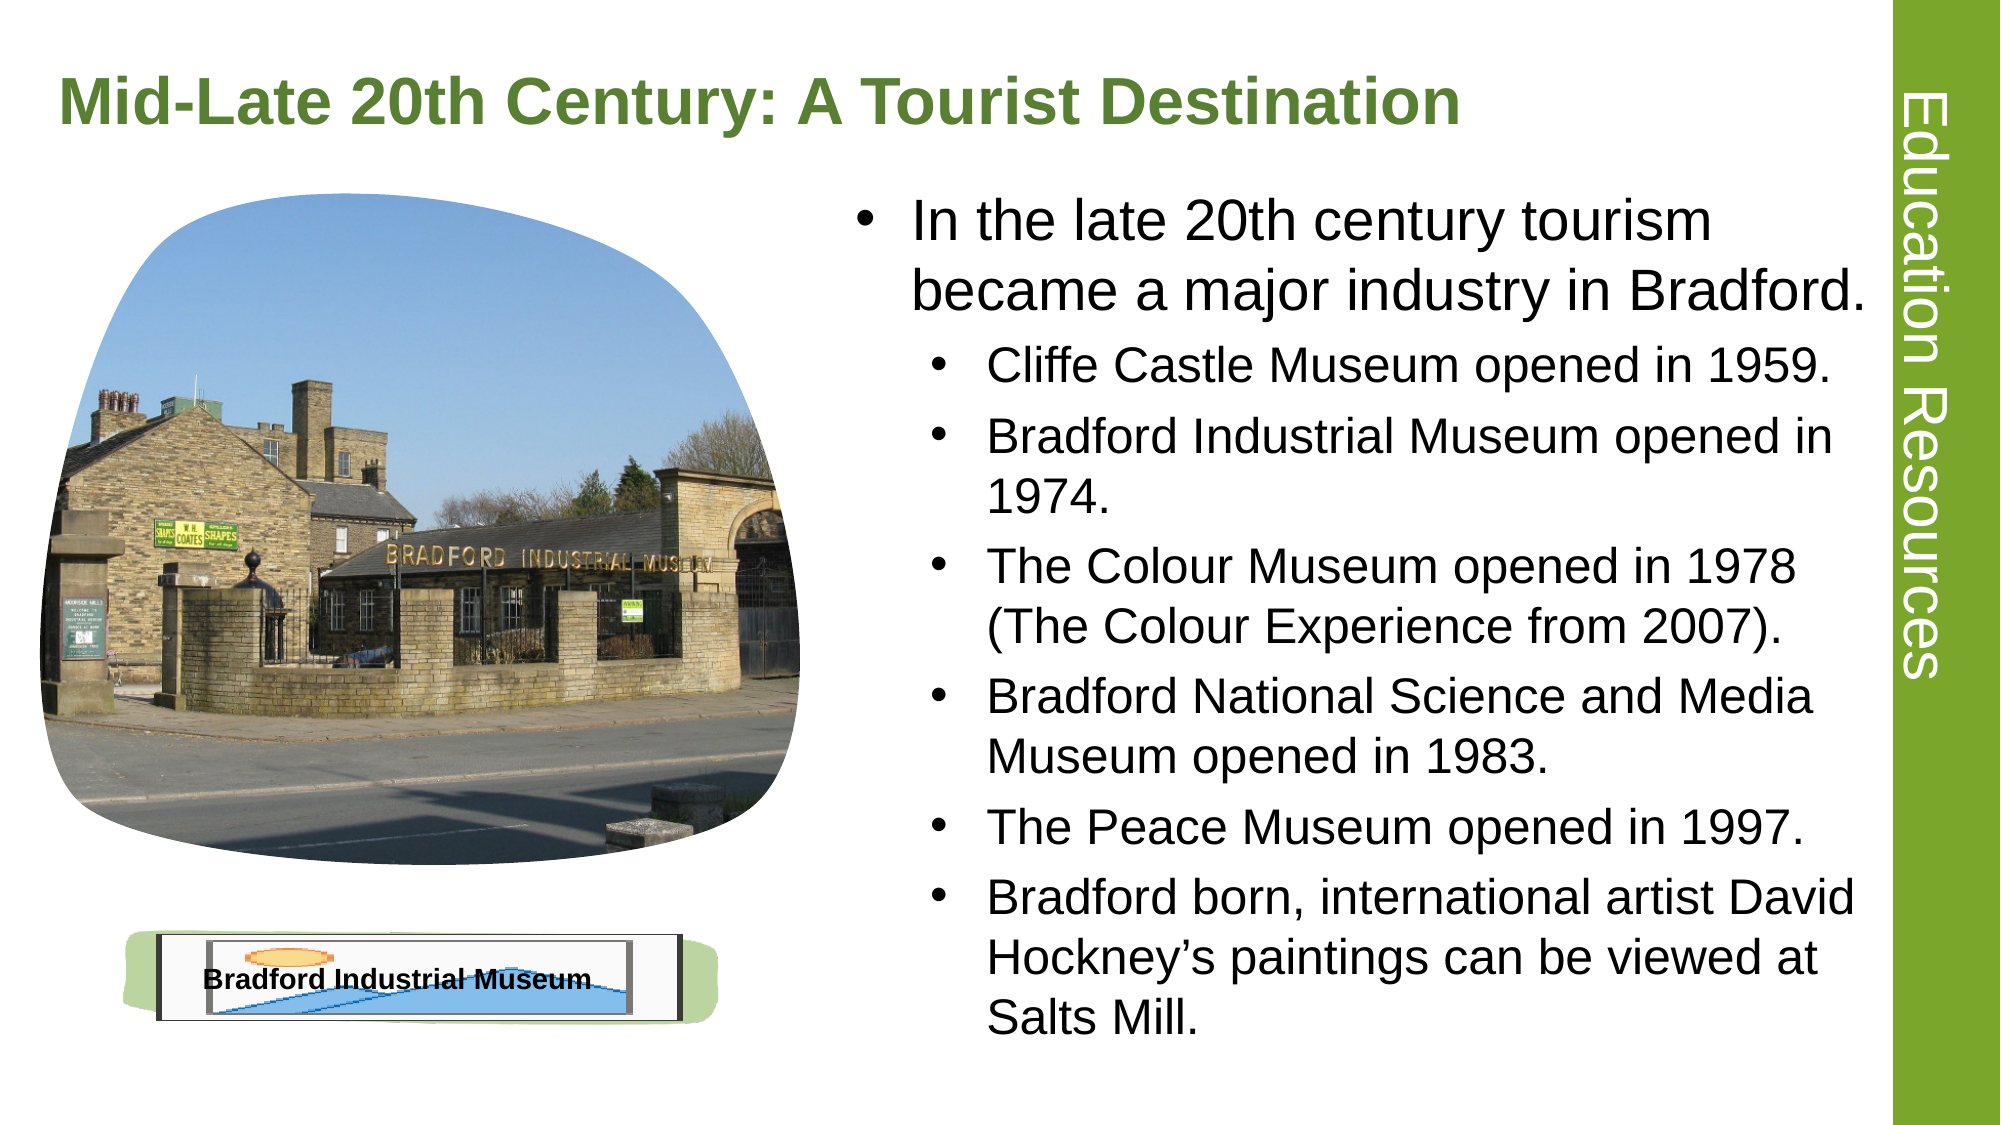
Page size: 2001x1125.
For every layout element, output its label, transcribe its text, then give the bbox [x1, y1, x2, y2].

title Mid-Late 20th Century: A Tourist Destination [58, 59, 1863, 177]
picture [39, 193, 800, 865]
picture [121, 929, 719, 1026]
list In the late 20th century tourism became a major industry in Bradford. Cliffe Castle Museum opened in 1959. Bradford Industrial Museum opened in 1974. The Colour Museum opened in 1978 (The Colour Experience from 2007). Bradford National Science and Media Museum opened in 1983. The Peace Museum opened in 1997. Bradford born, international artist David Hockney’s paintings can be viewed at Salts Mill. [855, 174, 1907, 1098]
